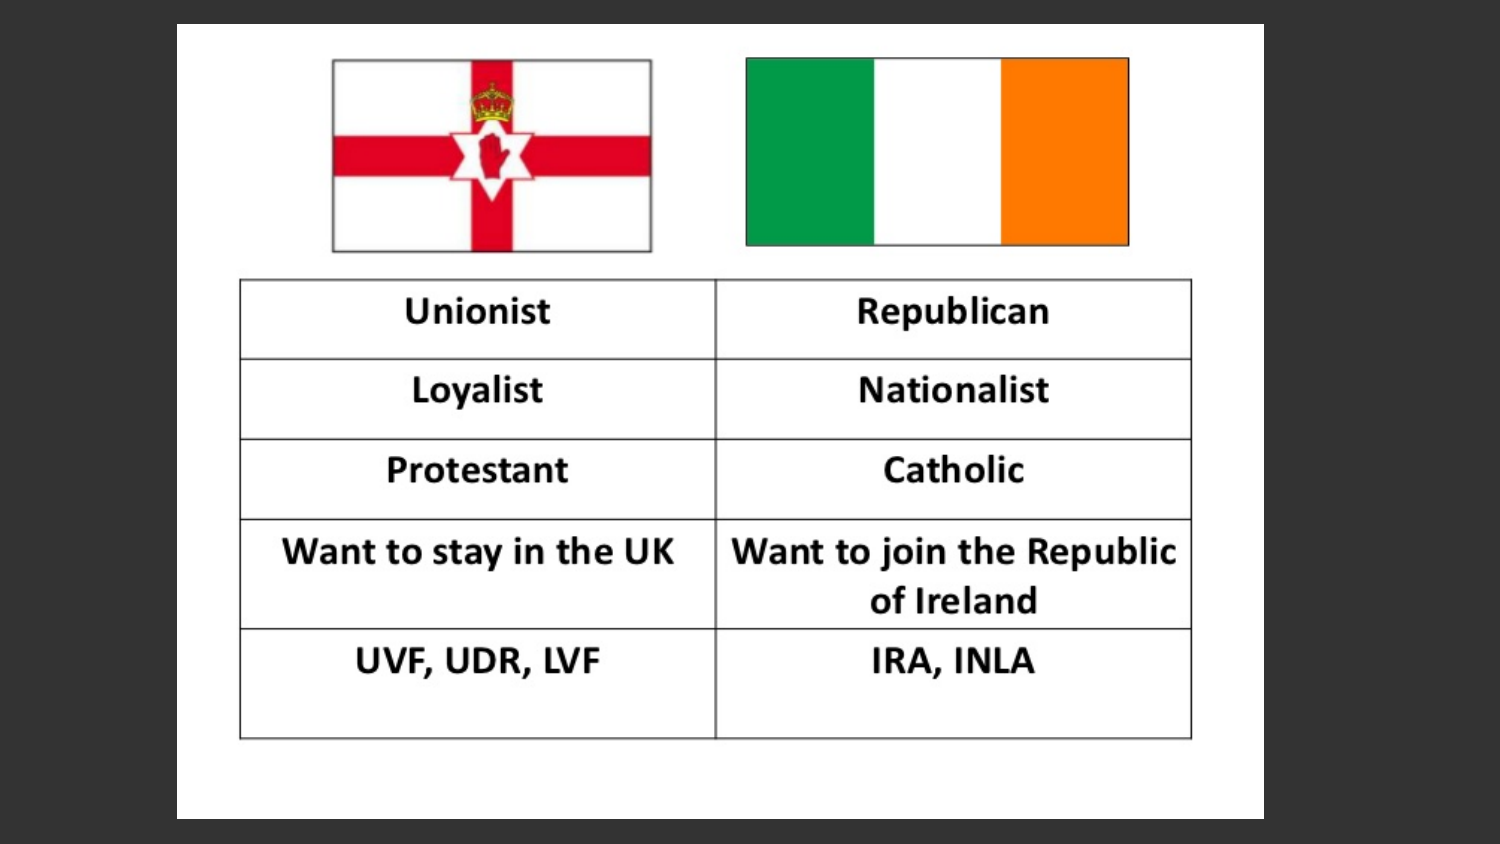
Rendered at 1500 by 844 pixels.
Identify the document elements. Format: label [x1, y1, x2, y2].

picture [177, 24, 1264, 819]
